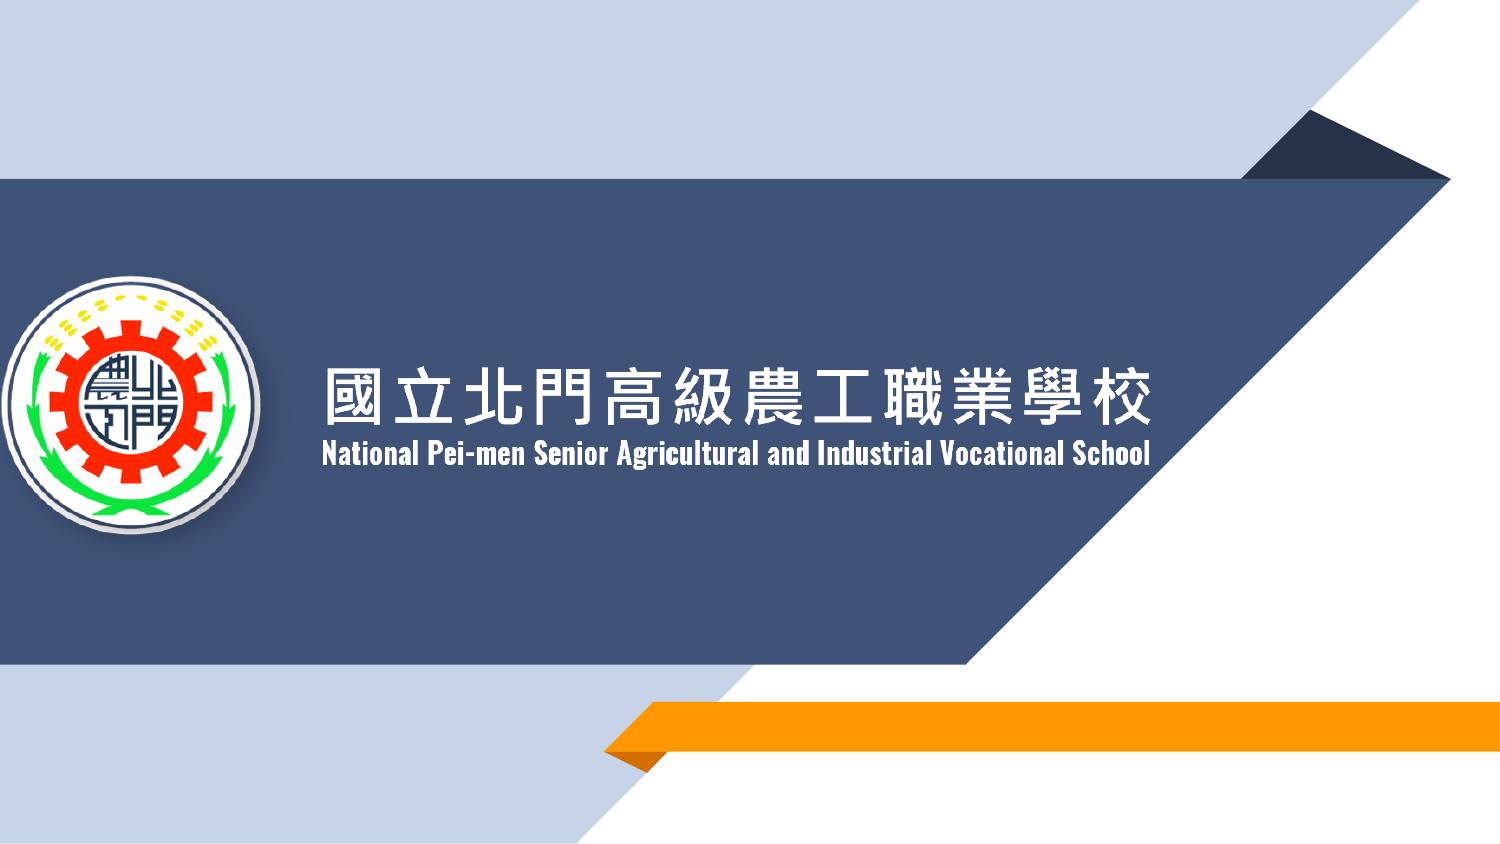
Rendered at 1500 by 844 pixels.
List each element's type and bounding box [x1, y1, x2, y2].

picture [0, 257, 1194, 573]
